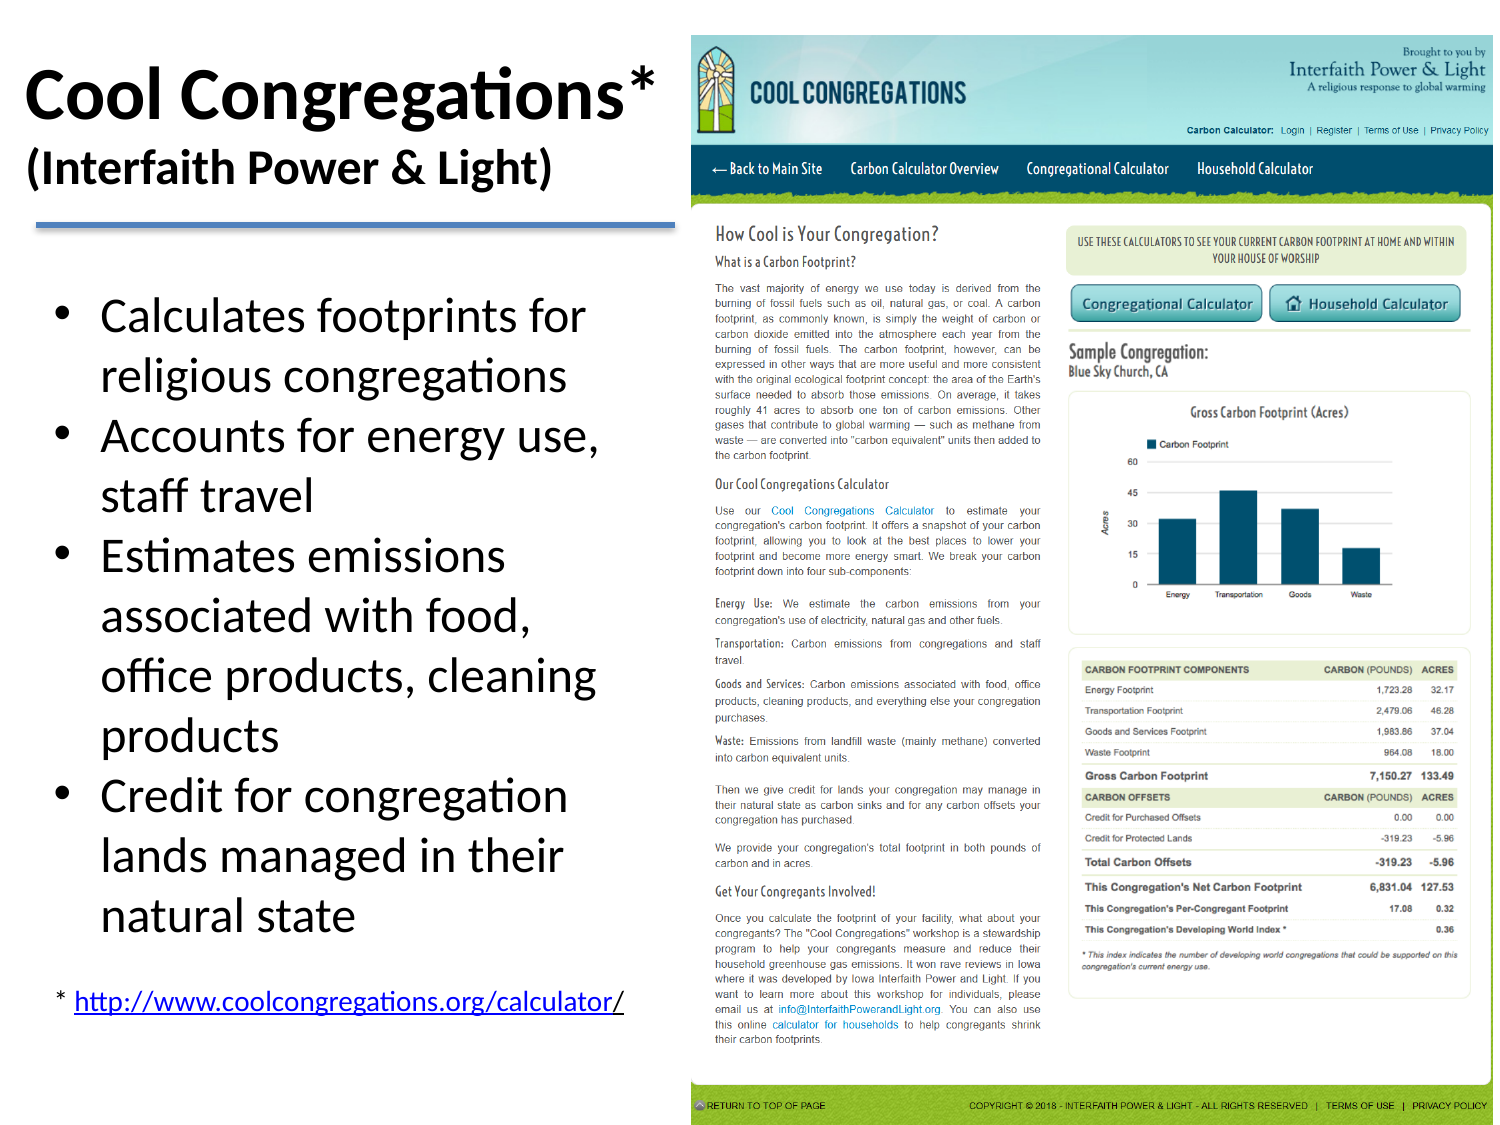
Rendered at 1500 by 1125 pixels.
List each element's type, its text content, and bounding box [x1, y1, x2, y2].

picture [989, 167, 997, 172]
picture [1106, 163, 1110, 173]
picture [691, 35, 1493, 144]
picture [919, 163, 923, 173]
picture [1226, 163, 1235, 173]
text_box Cool Congregations* (Interfaith Power & Light) [10, 37, 686, 203]
picture [1144, 163, 1151, 173]
text_box Calculates footprints for religious congregations Accounts for energy use, staff travel Estimates emissions associated with food, office products, cleaning products Credit for congregation lands managed in their natural state * http://www.coolcongregations.org/calculator/ [38, 274, 664, 1025]
picture [1051, 167, 1056, 175]
picture [858, 167, 865, 173]
picture [691, 192, 1493, 1125]
picture [773, 164, 779, 173]
